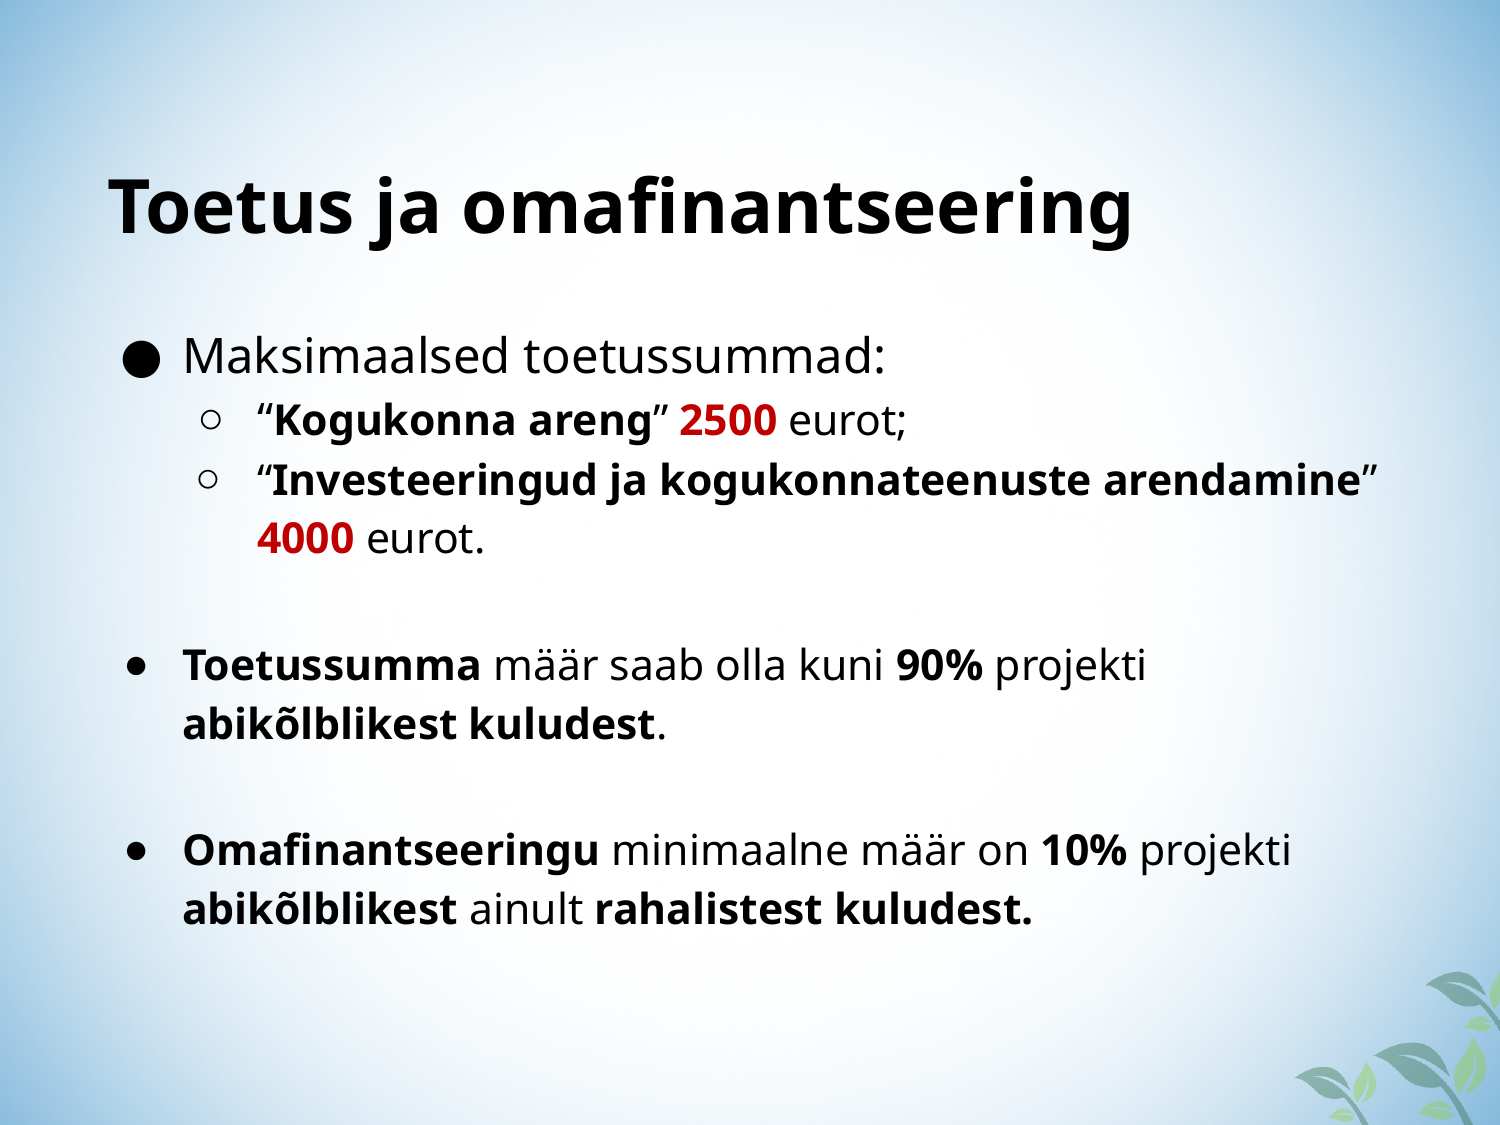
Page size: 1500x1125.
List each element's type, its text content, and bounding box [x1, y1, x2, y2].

list Toetus ja omafinantseering Maksimaalsed toetussummad: “Kogukonna areng” 2500 eurot; “Investeeringud ja kogukonnateenuste arendamine” 4000 eurot. Toetussumma määr saab olla kuni 90% projekti abikõlblikest kuludest. Omafinantseeringu minimaalne määr on 10% projekti abikõlblikest ainult rahalistest kuludest. [92, 63, 1434, 1014]
picture [0, 0, 1500, 1125]
